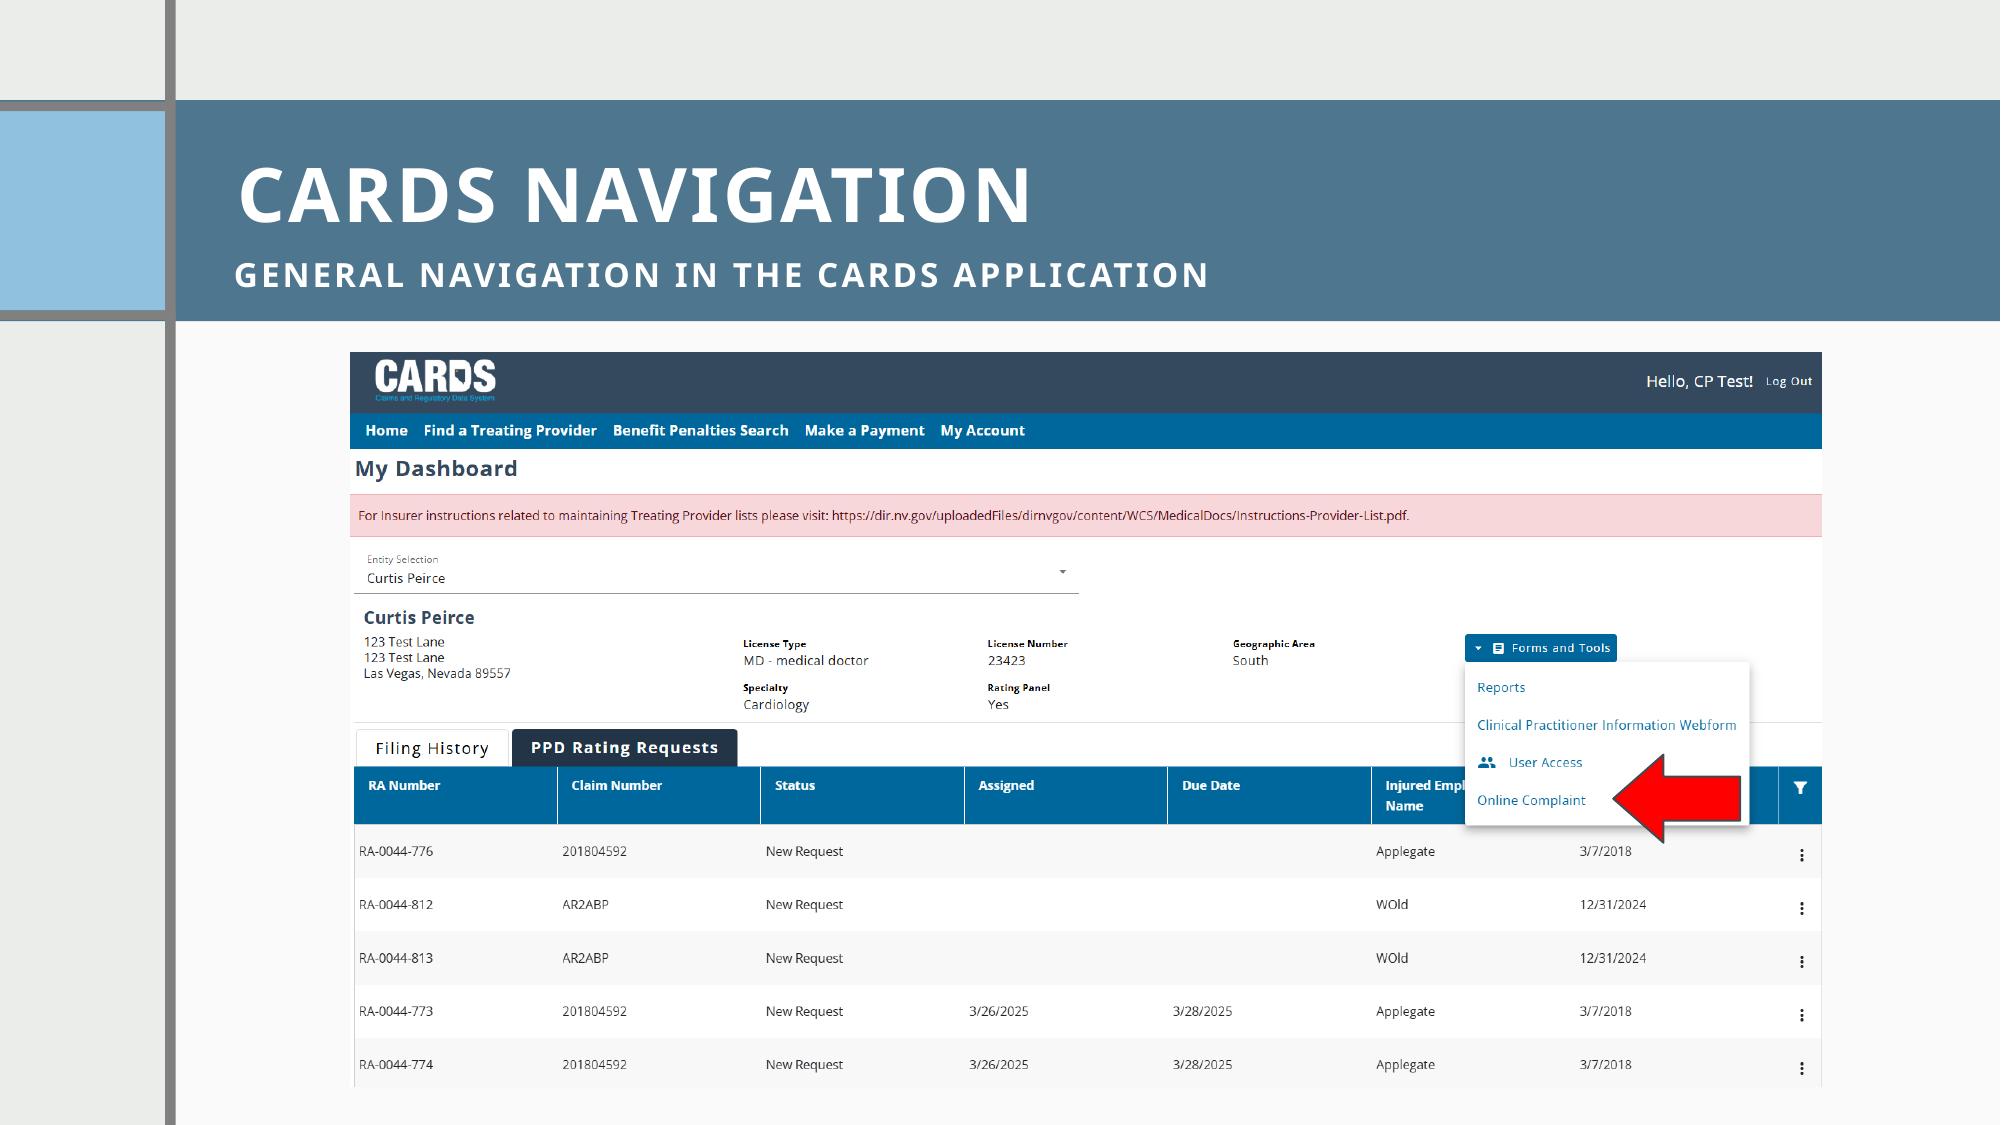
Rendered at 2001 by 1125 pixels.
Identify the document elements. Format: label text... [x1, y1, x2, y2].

picture [651, 425, 658, 435]
picture [742, 426, 752, 435]
picture [575, 425, 585, 435]
picture [471, 426, 479, 435]
title CARDS NAVIGATION [219, 83, 1862, 253]
picture [862, 426, 868, 435]
picture [425, 426, 430, 435]
picture [448, 425, 453, 435]
picture [1001, 429, 1013, 435]
picture [942, 426, 948, 435]
picture [671, 426, 677, 435]
picture [810, 426, 816, 435]
picture [537, 426, 543, 435]
picture [367, 426, 375, 435]
picture [350, 450, 1822, 1087]
picture [693, 429, 704, 435]
picture [396, 429, 403, 435]
picture [615, 426, 621, 435]
picture [955, 429, 960, 438]
text_box GENERAL NAVIGATION IN THE CARDS APPLICATION [219, 231, 1528, 366]
picture [350, 352, 1822, 413]
picture [902, 429, 912, 435]
picture [506, 429, 517, 435]
picture [1795, 782, 1806, 793]
